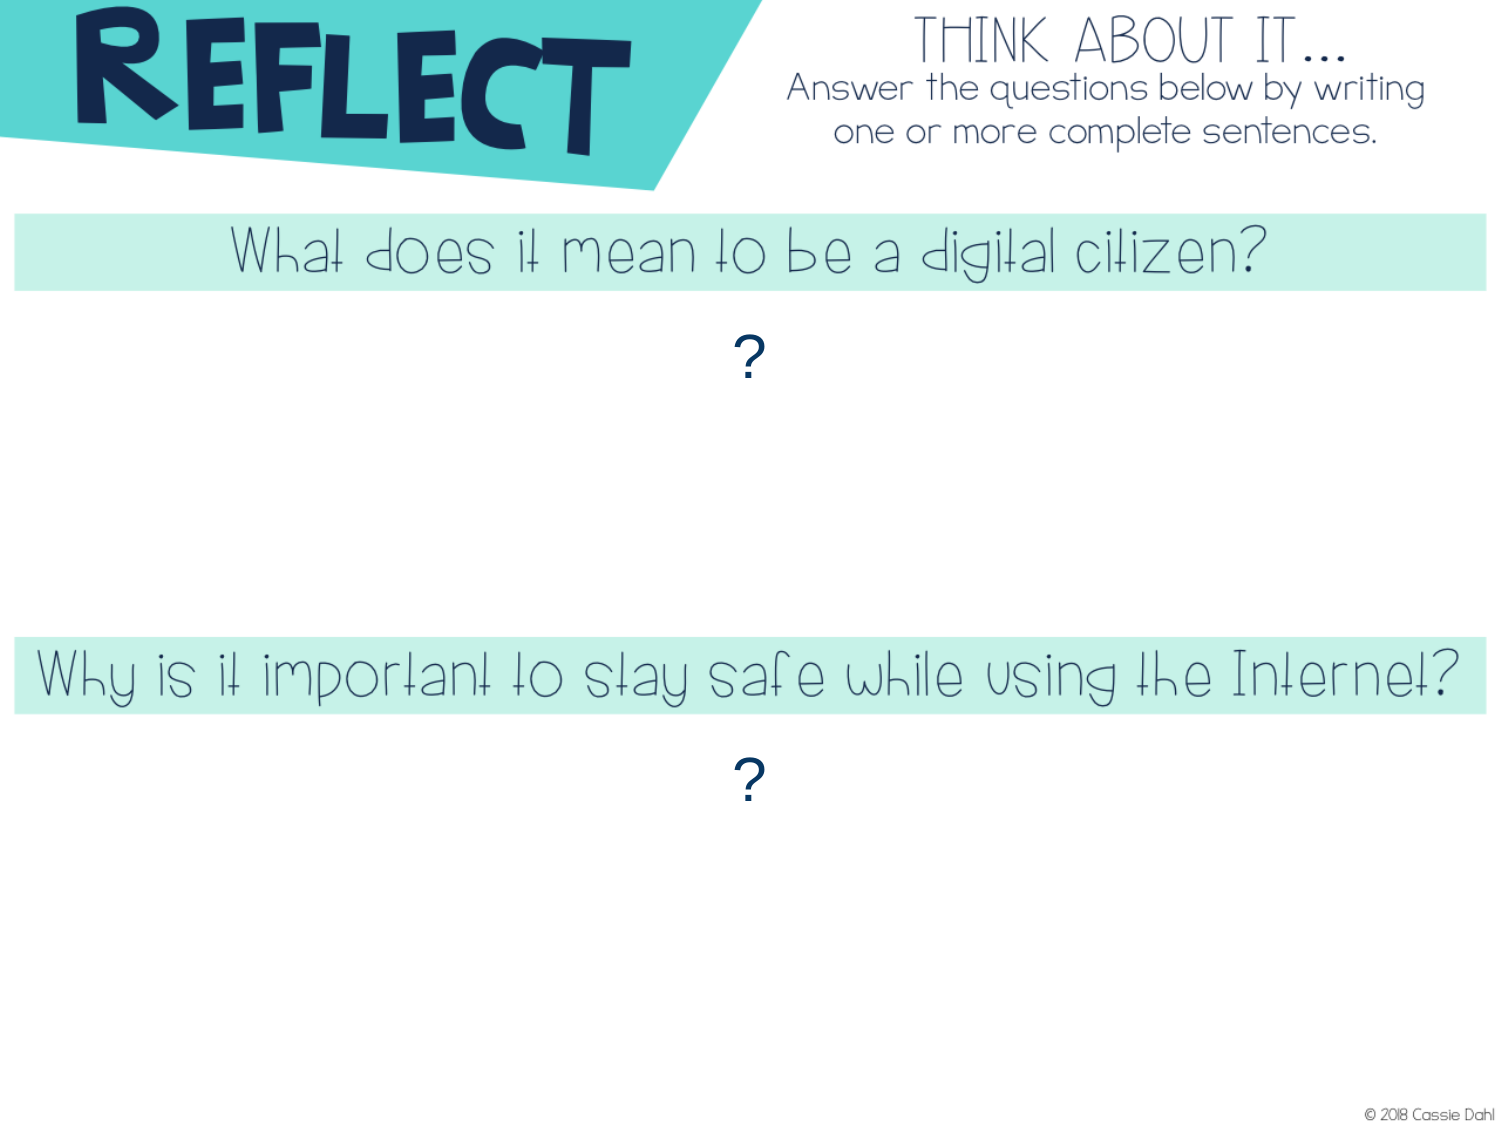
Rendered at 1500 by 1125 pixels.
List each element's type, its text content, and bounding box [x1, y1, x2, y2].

text_box ? [19, 301, 1481, 626]
picture [0, 0, 1500, 1125]
text_box ? [19, 724, 1481, 1102]
